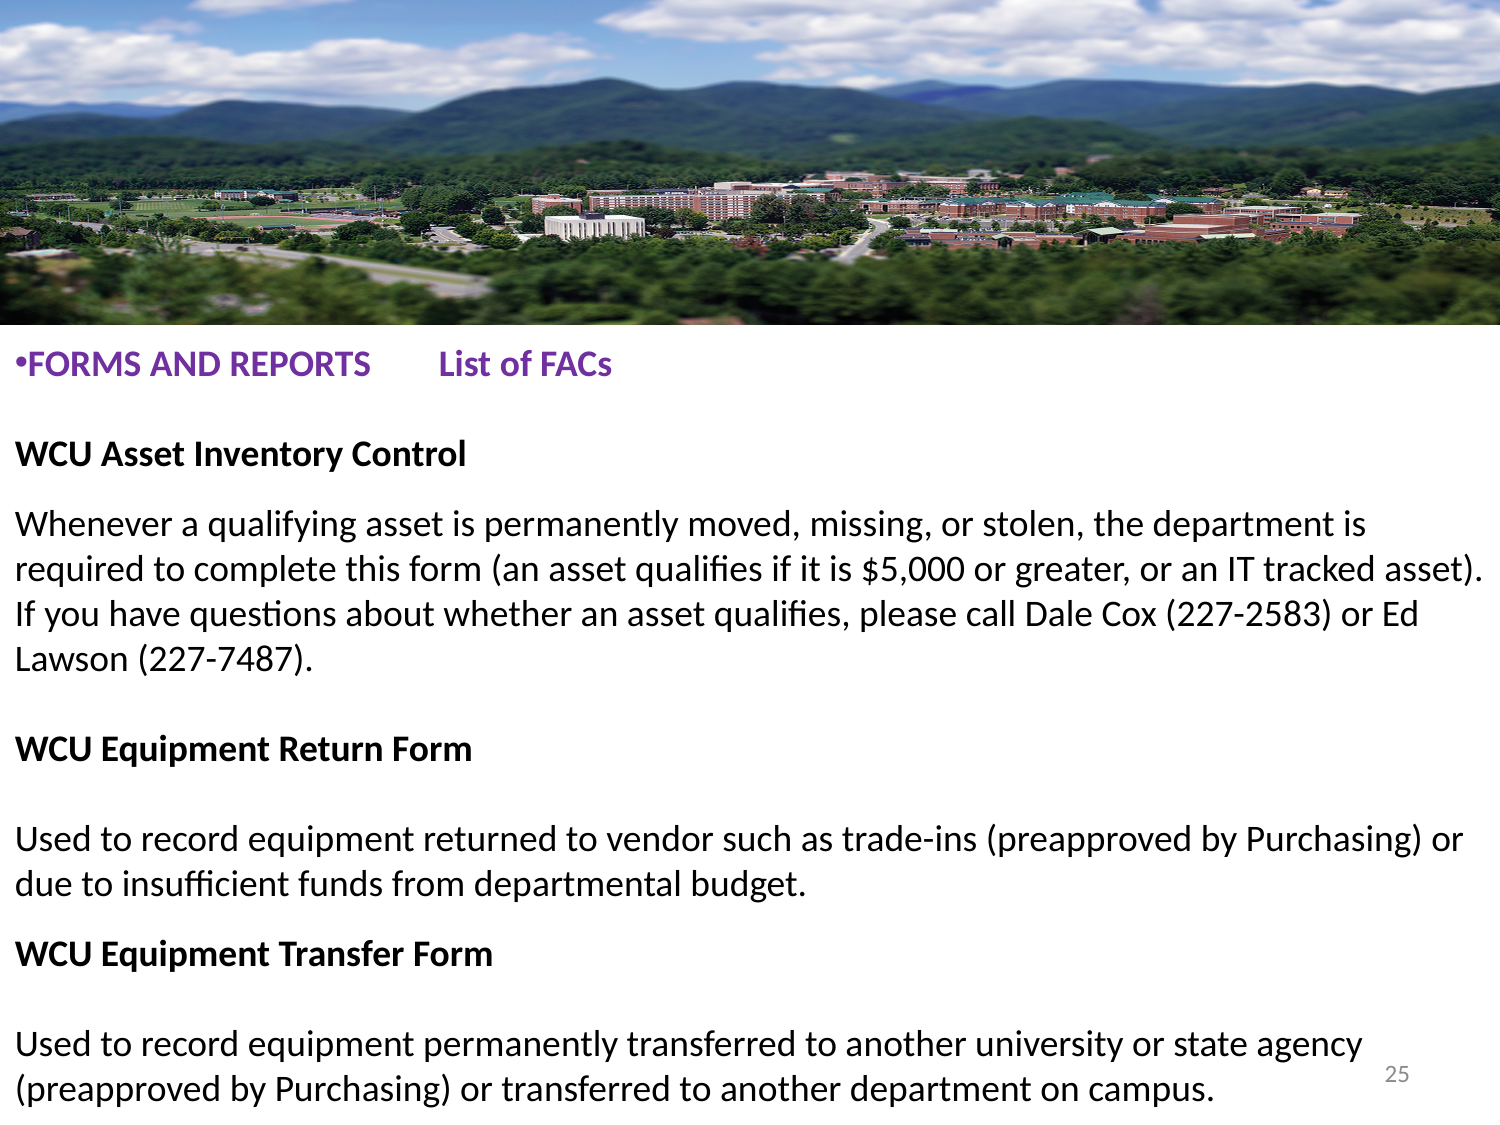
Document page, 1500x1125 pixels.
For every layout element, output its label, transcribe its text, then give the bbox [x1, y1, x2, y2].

text_box FORMS AND REPORTS List of FACs WCU Asset Inventory Control Whenever a qualifying asset is permanently moved, missing, or stolen, the department is required to complete this form (an asset qualifies if it is $5,000 or greater, or an IT tracked asset). If you have questions about whether an asset qualifies, please call Dale Cox (227-2583) or Ed Lawson (227-7487). WCU Equipment Return Form Used to record equipment returned to vendor such as trade-ins (preapproved by Purchasing) or due to insufficient funds from departmental budget. WCU Equipment Transfer Form Used to record equipment permanently transferred to another university or state agency (preapproved by Purchasing) or transferred to another department on campus. [0, 333, 1500, 1117]
picture [0, 0, 1500, 326]
